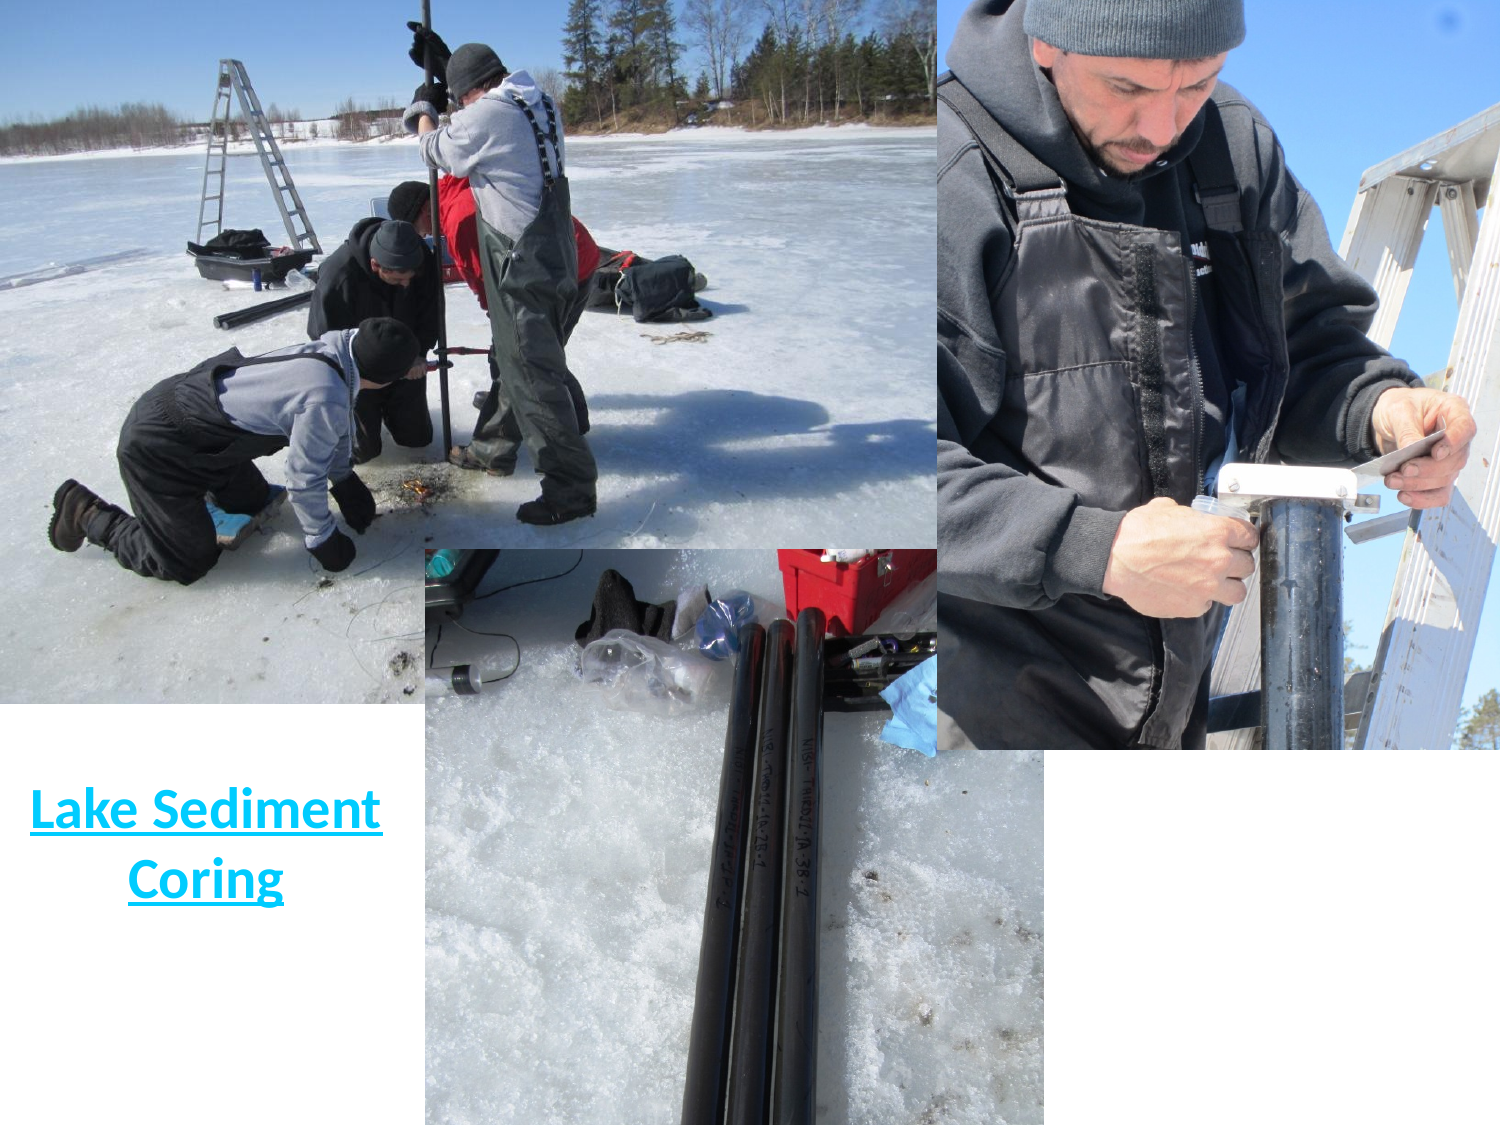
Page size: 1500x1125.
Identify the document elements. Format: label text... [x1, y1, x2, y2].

picture [0, 0, 1500, 1125]
text_box Lake Sediment Coring [0, 762, 413, 918]
